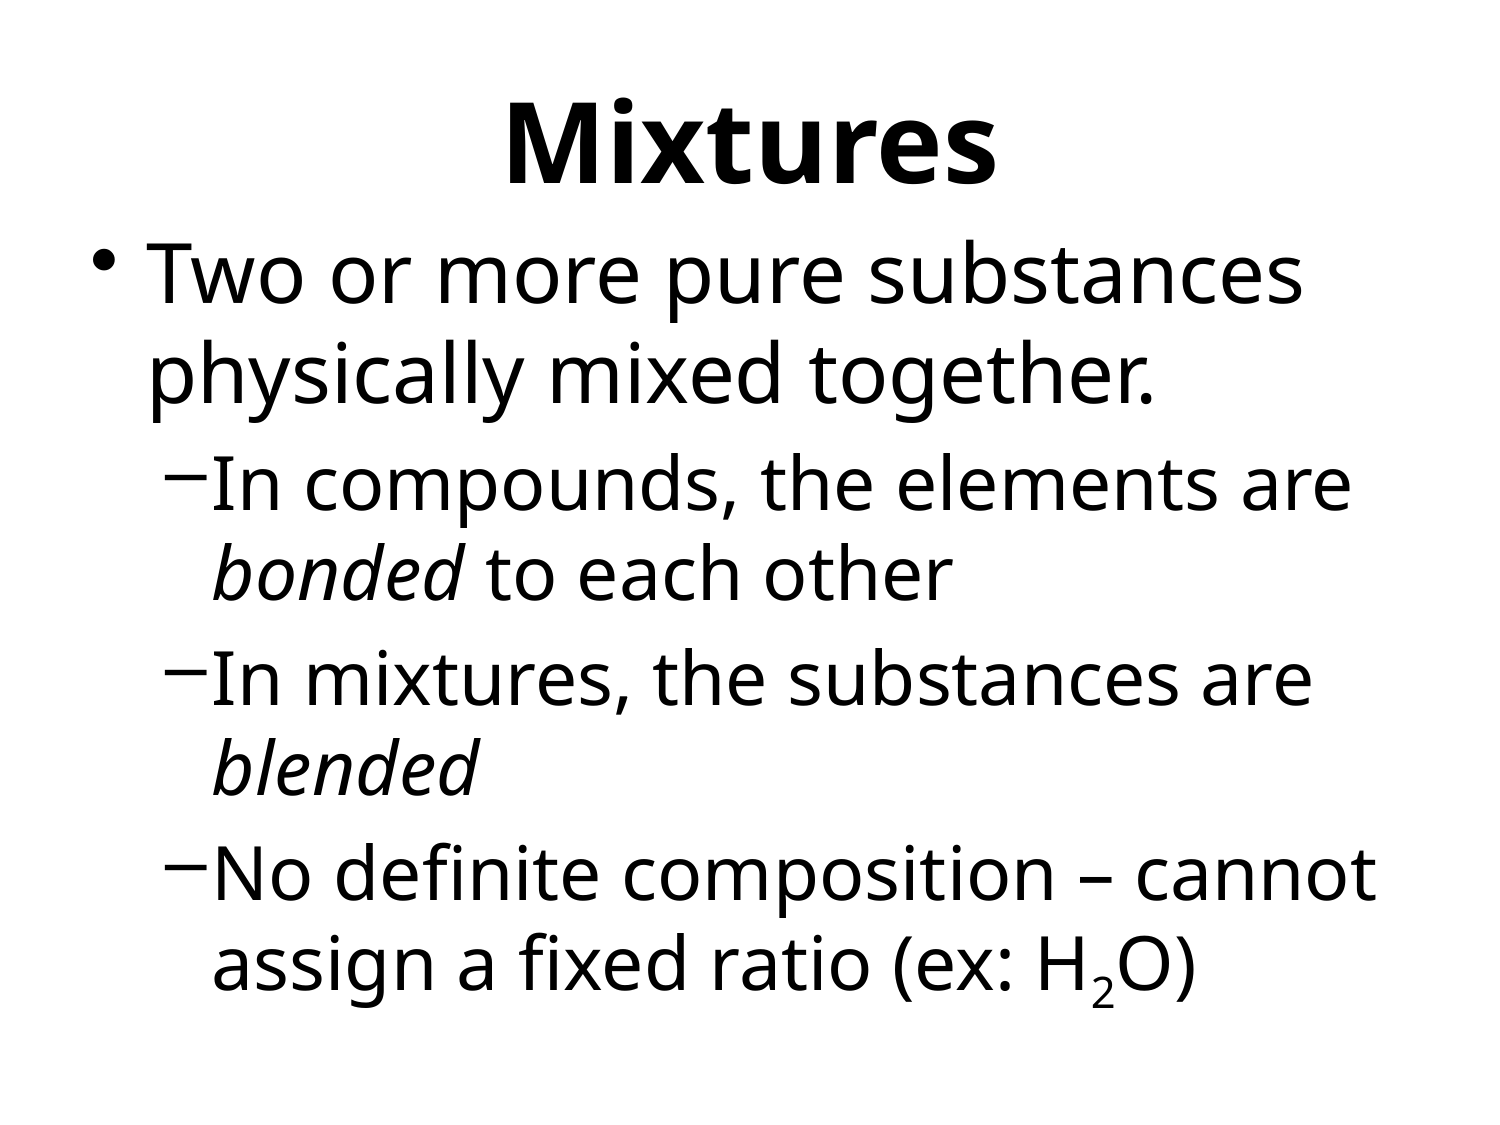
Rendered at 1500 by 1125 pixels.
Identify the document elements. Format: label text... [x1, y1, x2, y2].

title Mixtures [75, 45, 1425, 212]
list Two or more pure substances physically mixed together. In compounds, the elements are bonded to each other In mixtures, the substances are blended No definite composition – cannot assign a fixed ratio (ex: H2O) [75, 212, 1463, 955]
